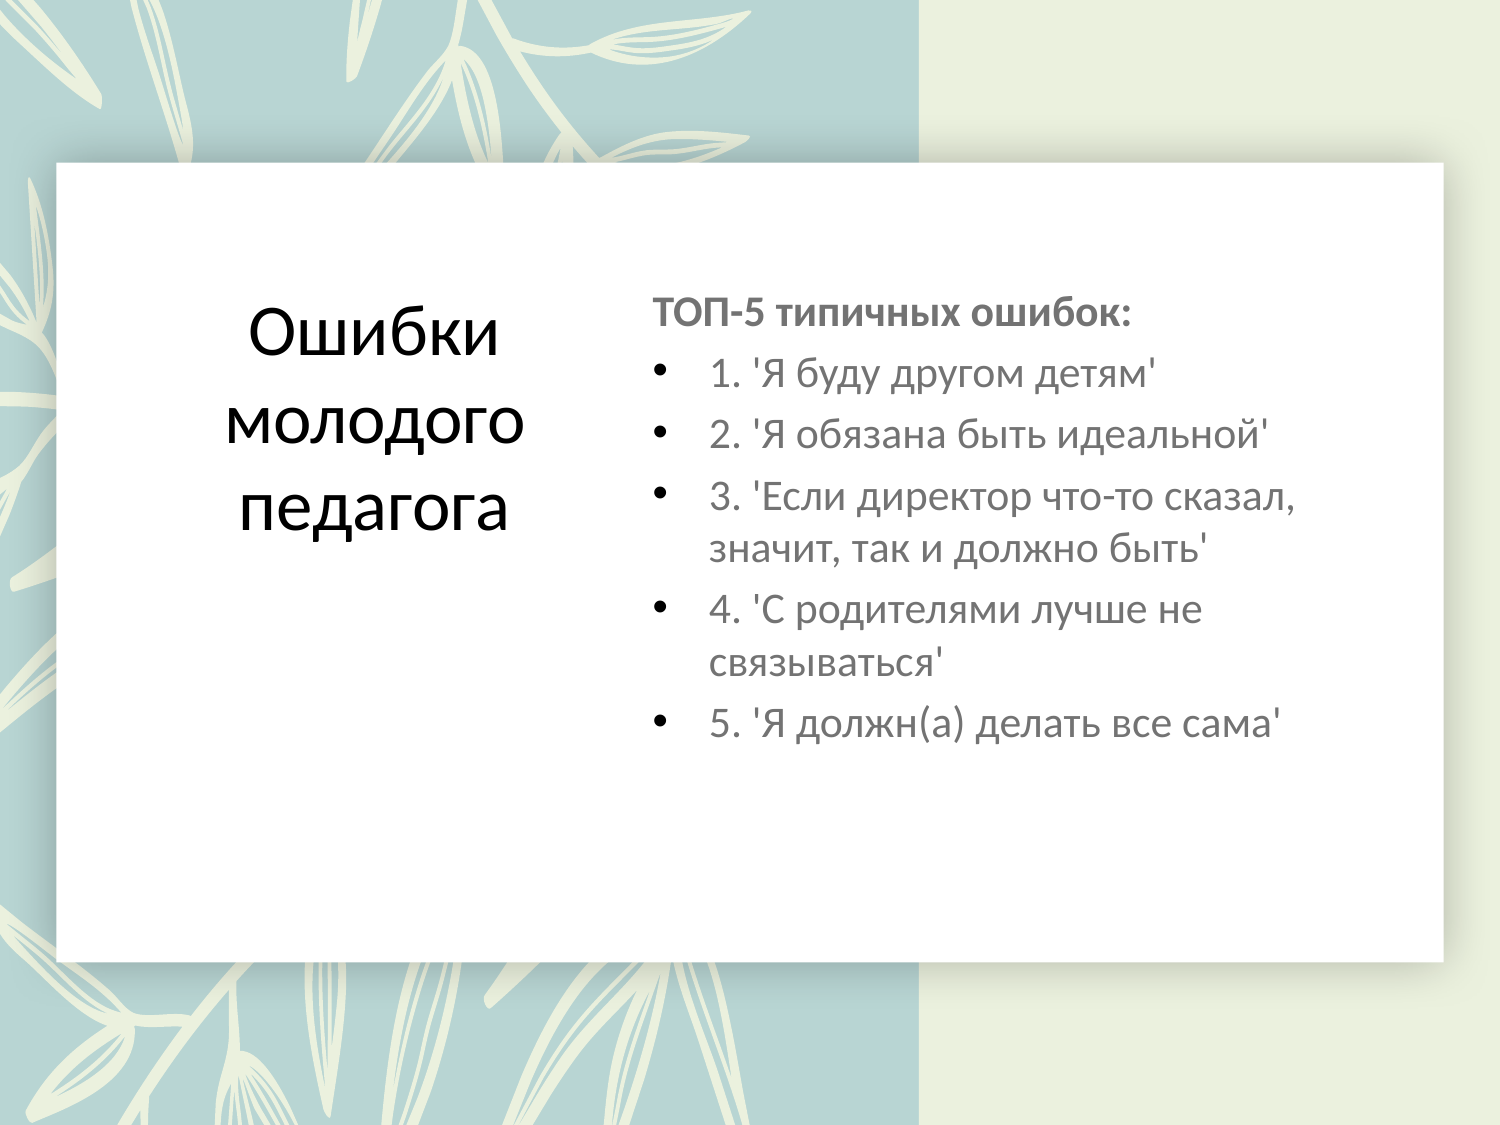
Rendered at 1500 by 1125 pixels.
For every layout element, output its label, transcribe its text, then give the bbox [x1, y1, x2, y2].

text_box [923, 160, 1446, 965]
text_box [0, 0, 919, 1125]
text_box [920, 0, 1500, 1125]
list ТОП-5 типичных ошибок: 1. 'Я буду другом детям' 2. 'Я обязана быть идеальной' 3. 'Если директор что-то сказал, значит, так и должно быть' 4. 'С родителями лучше не связываться' 5. 'Я должн(а) делать все сама' [923, 275, 1332, 850]
